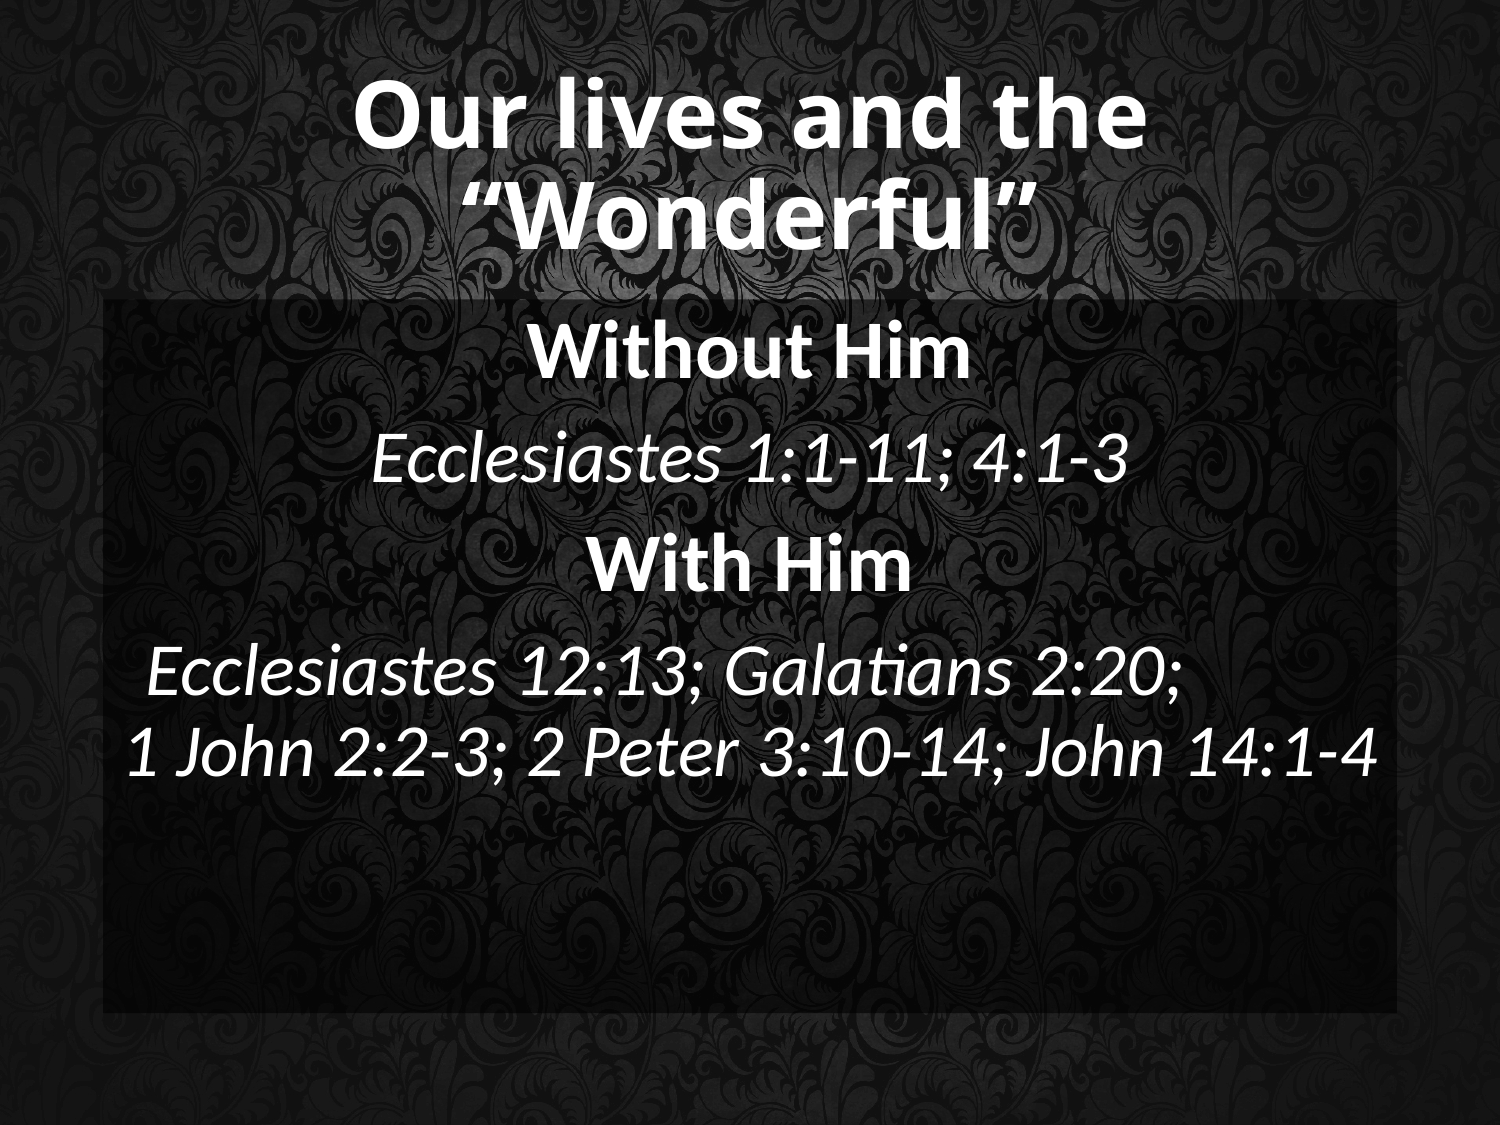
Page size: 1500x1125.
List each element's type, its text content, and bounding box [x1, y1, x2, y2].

picture [0, 0, 1500, 1125]
title Our lives and the “Wonderful” [103, 59, 1397, 278]
list Without Him Ecclesiastes 1:1-11; 4:1-3 With Him Ecclesiastes 12:13; Galatians 2:20; 1 John 2:2-3; 2 Peter 3:10-14; John 14:1-4 [103, 299, 1397, 1014]
